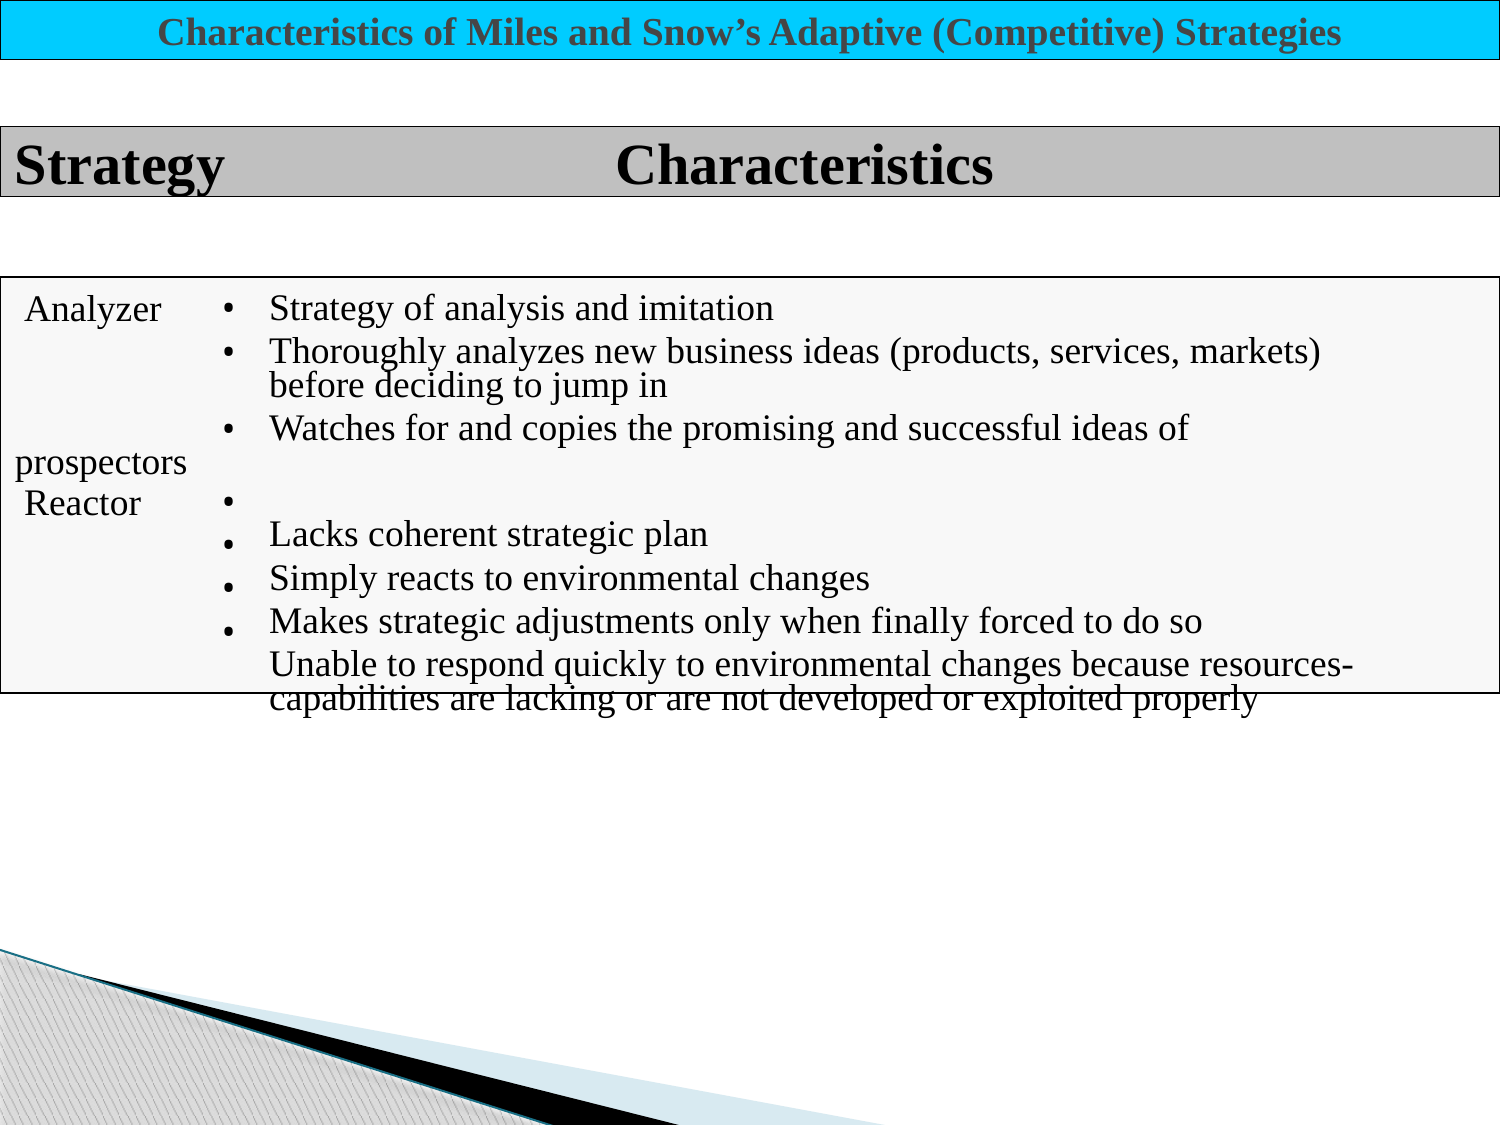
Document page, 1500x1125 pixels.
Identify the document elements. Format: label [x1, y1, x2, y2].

text_box [0, 0, 1500, 1125]
